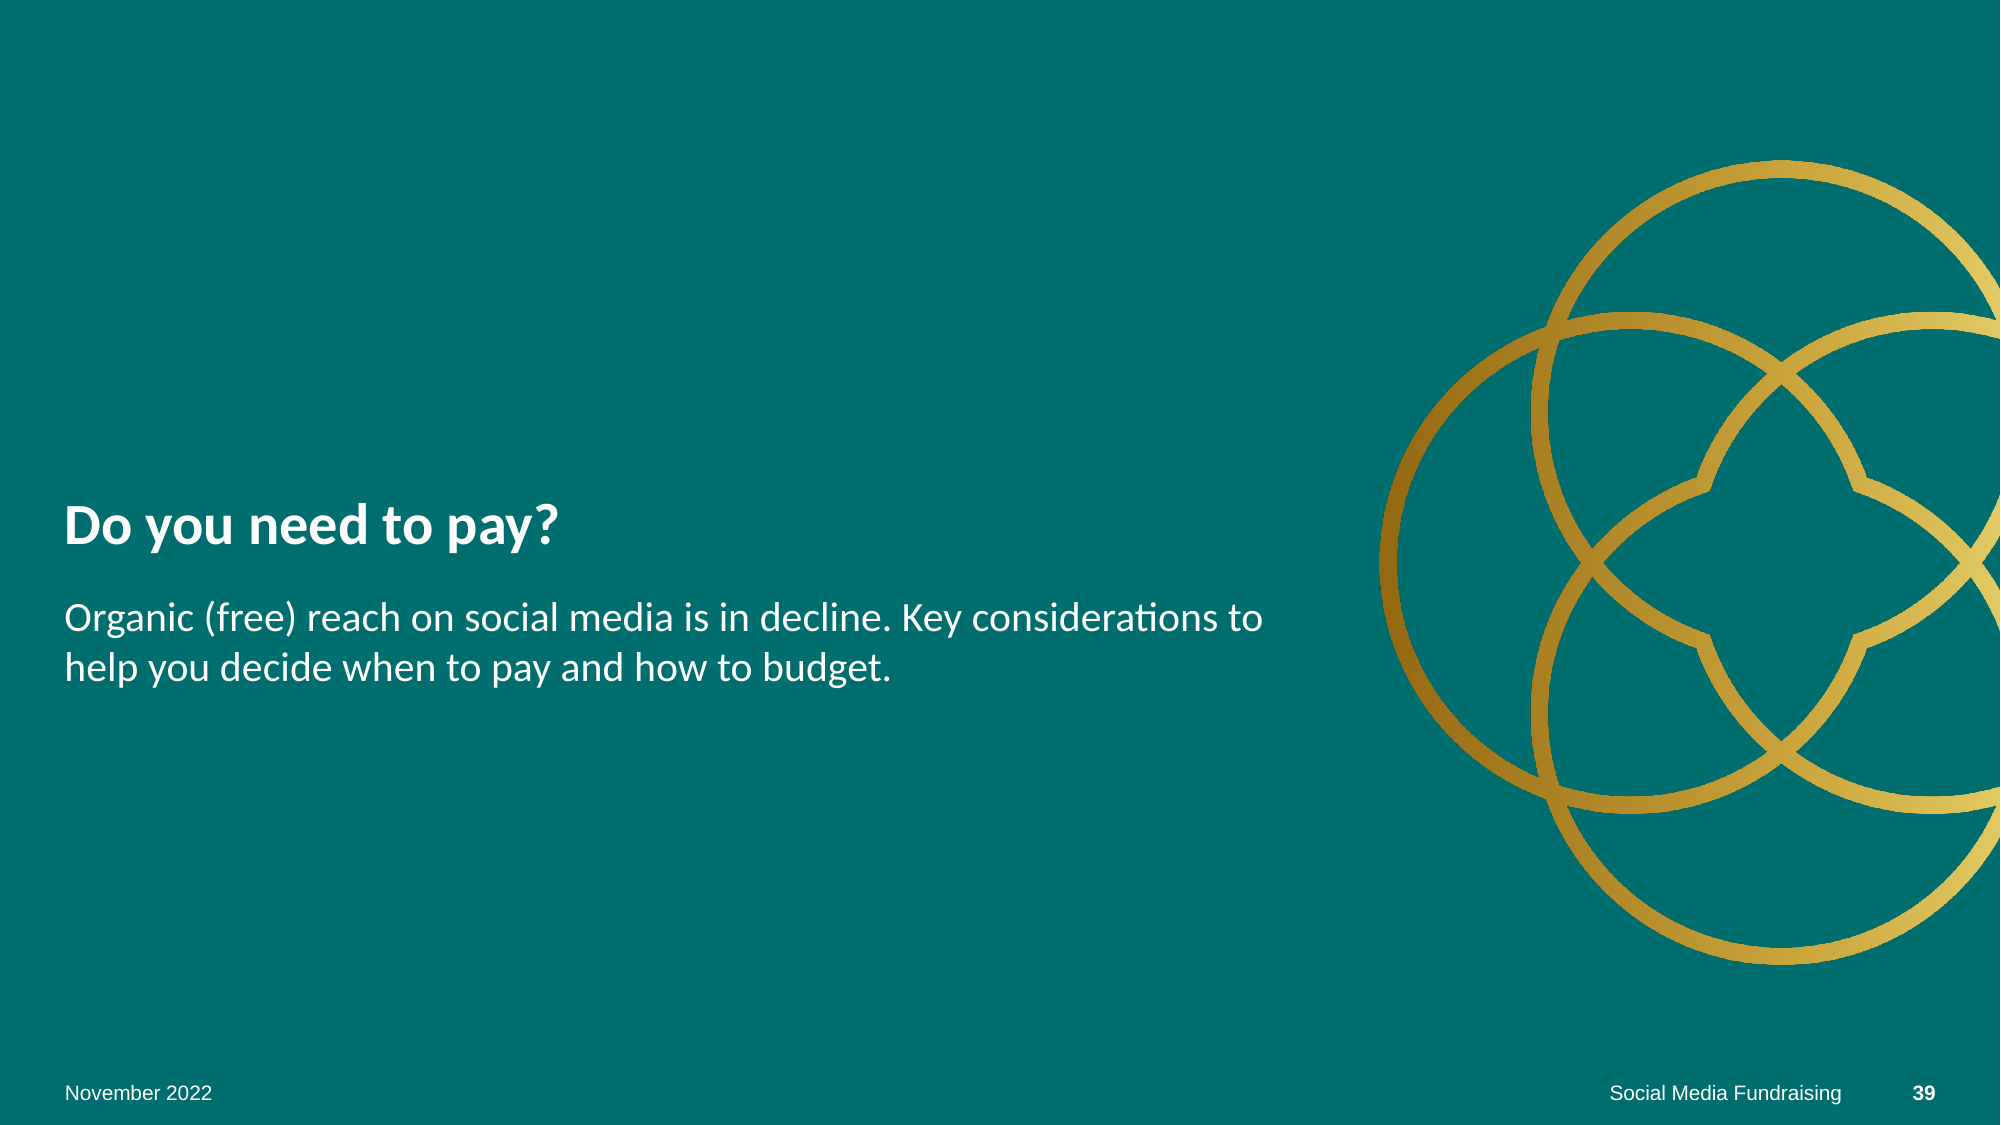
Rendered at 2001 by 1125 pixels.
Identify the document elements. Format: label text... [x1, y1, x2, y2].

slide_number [64, 1082, 869, 1104]
list Organic (free) reach on social media is in decline. Key considerations to help you decide when to pay and how to budget. [64, 589, 1270, 751]
picture [1379, 160, 2000, 965]
slide_number 39 [1856, 1082, 1936, 1104]
title Do you need to pay? [64, 450, 1270, 558]
footer Social Media Fundraising [904, 1082, 1842, 1104]
